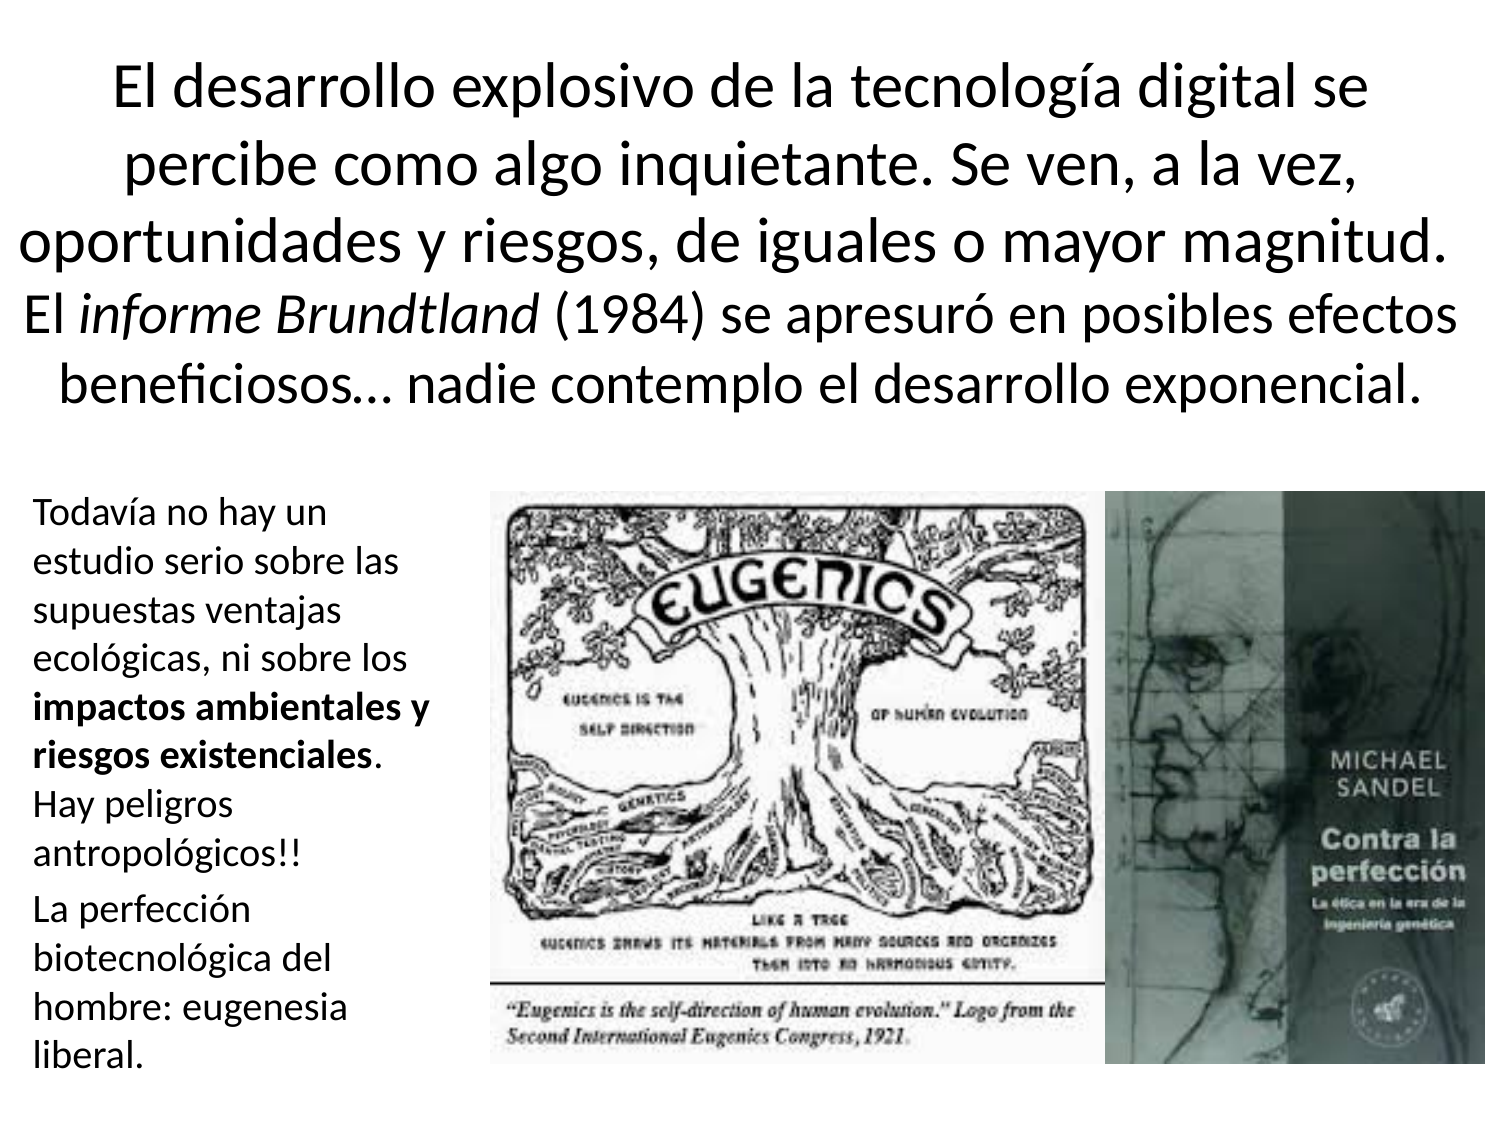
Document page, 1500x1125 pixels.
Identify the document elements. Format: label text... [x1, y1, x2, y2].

list Todavía no hay un estudio serio sobre las supuestas ventajas ecológicas, ni sobre los impactos ambientales y riesgos existenciales. Hay peligros antropológicos!! La perfección biotecnológica del hombre: eugenesia liberal. [17, 477, 467, 1092]
title El desarrollo explosivo de la tecnología digital se percibe como algo inquietante. Se ven, a la vez, oportunidades y riesgos, de iguales o mayor magnitud. El informe Brundtland (1984) se apresuró en posibles efectos beneficiosos… nadie contemplo el desarrollo exponencial. [0, 0, 1483, 459]
picture [489, 491, 1485, 1064]
